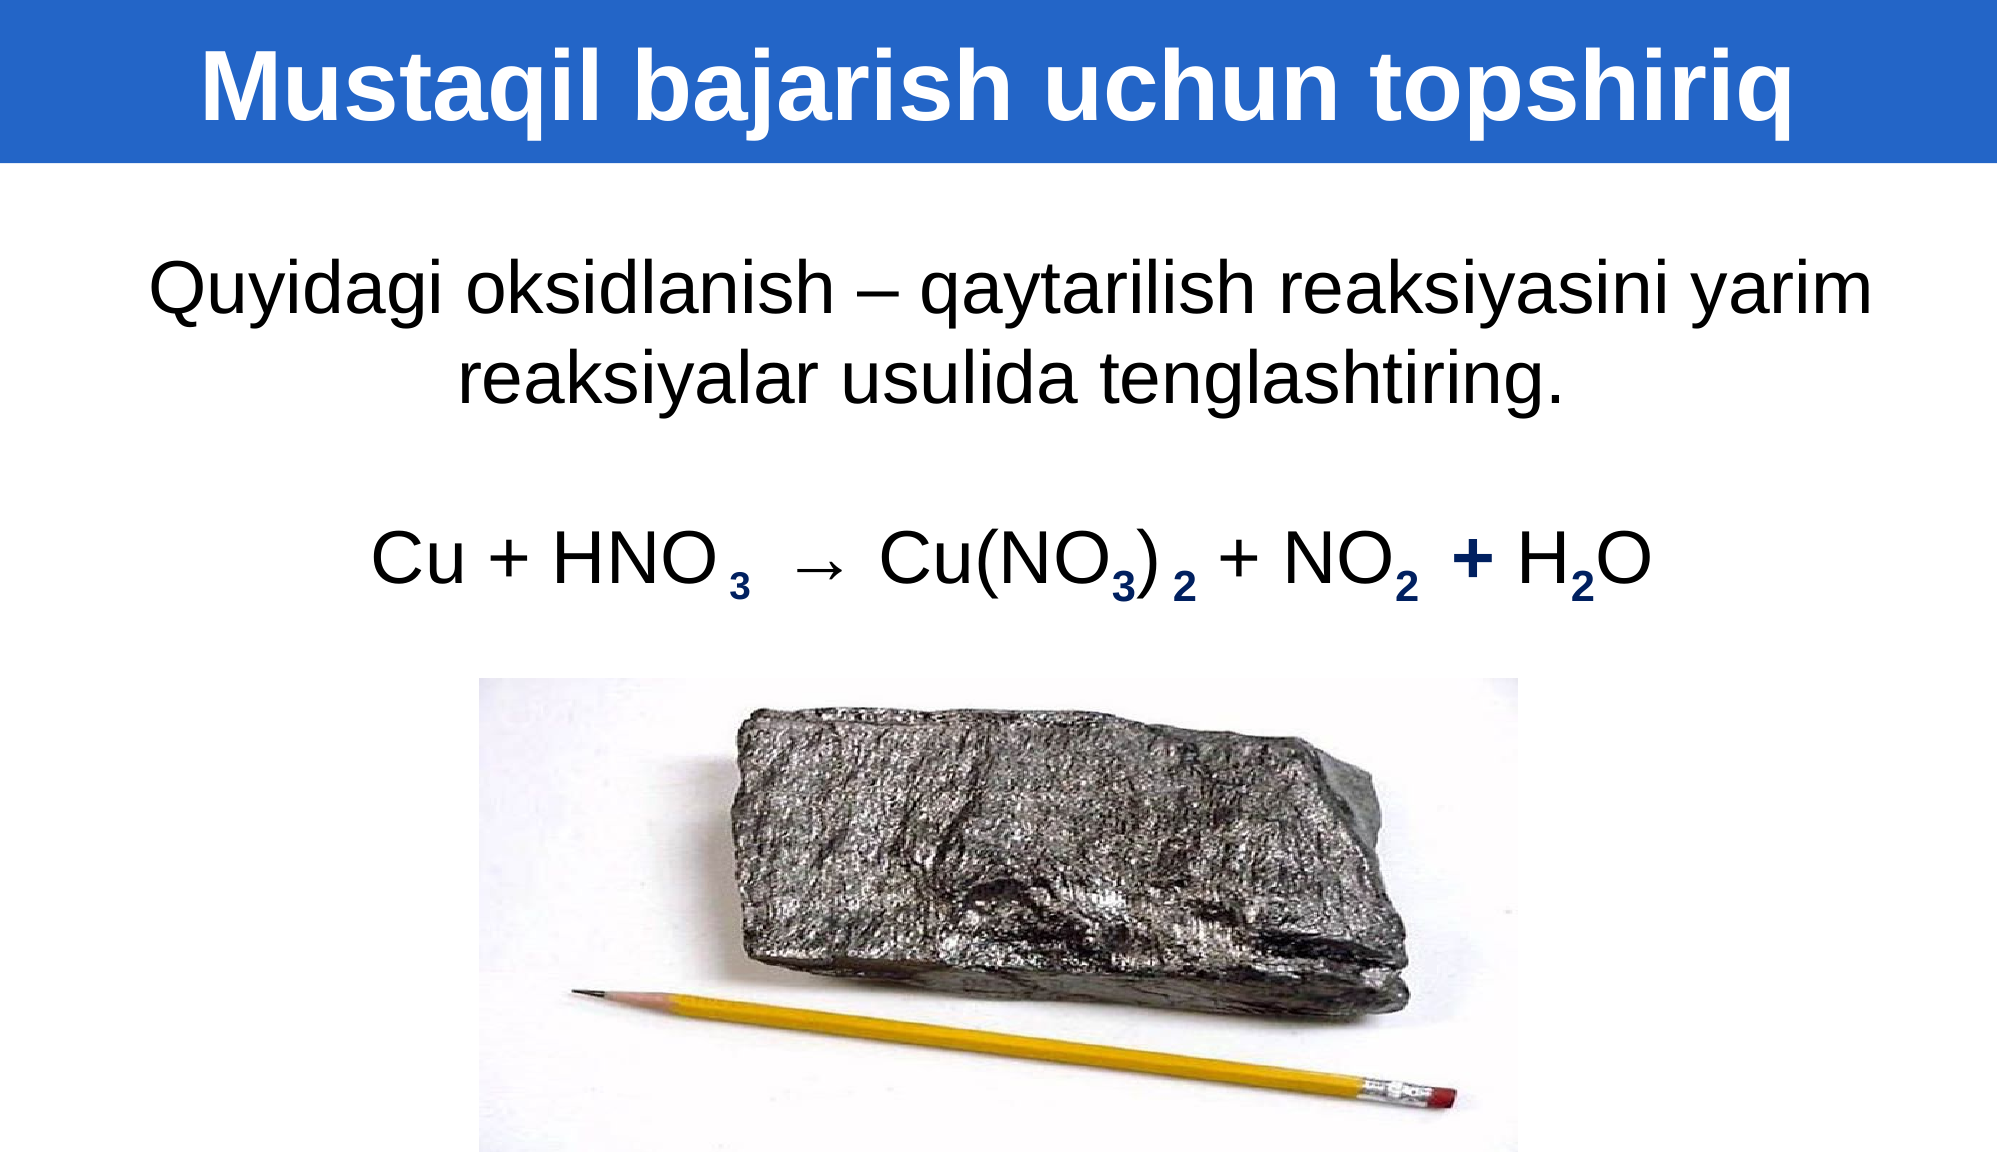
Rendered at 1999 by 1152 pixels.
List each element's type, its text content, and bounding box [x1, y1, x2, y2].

text_box Mustaqil bajarish uchun topshiriq [0, 0, 1997, 164]
text_box Quyidagi oksidlanish – qaytarilish reaksiyasini yarim reaksiyalar usulida tenglashtiring. Сu + HNO 3 → Cu(NO3) 2 + NO2 + H2O [99, 230, 1925, 888]
picture [479, 678, 1518, 1152]
